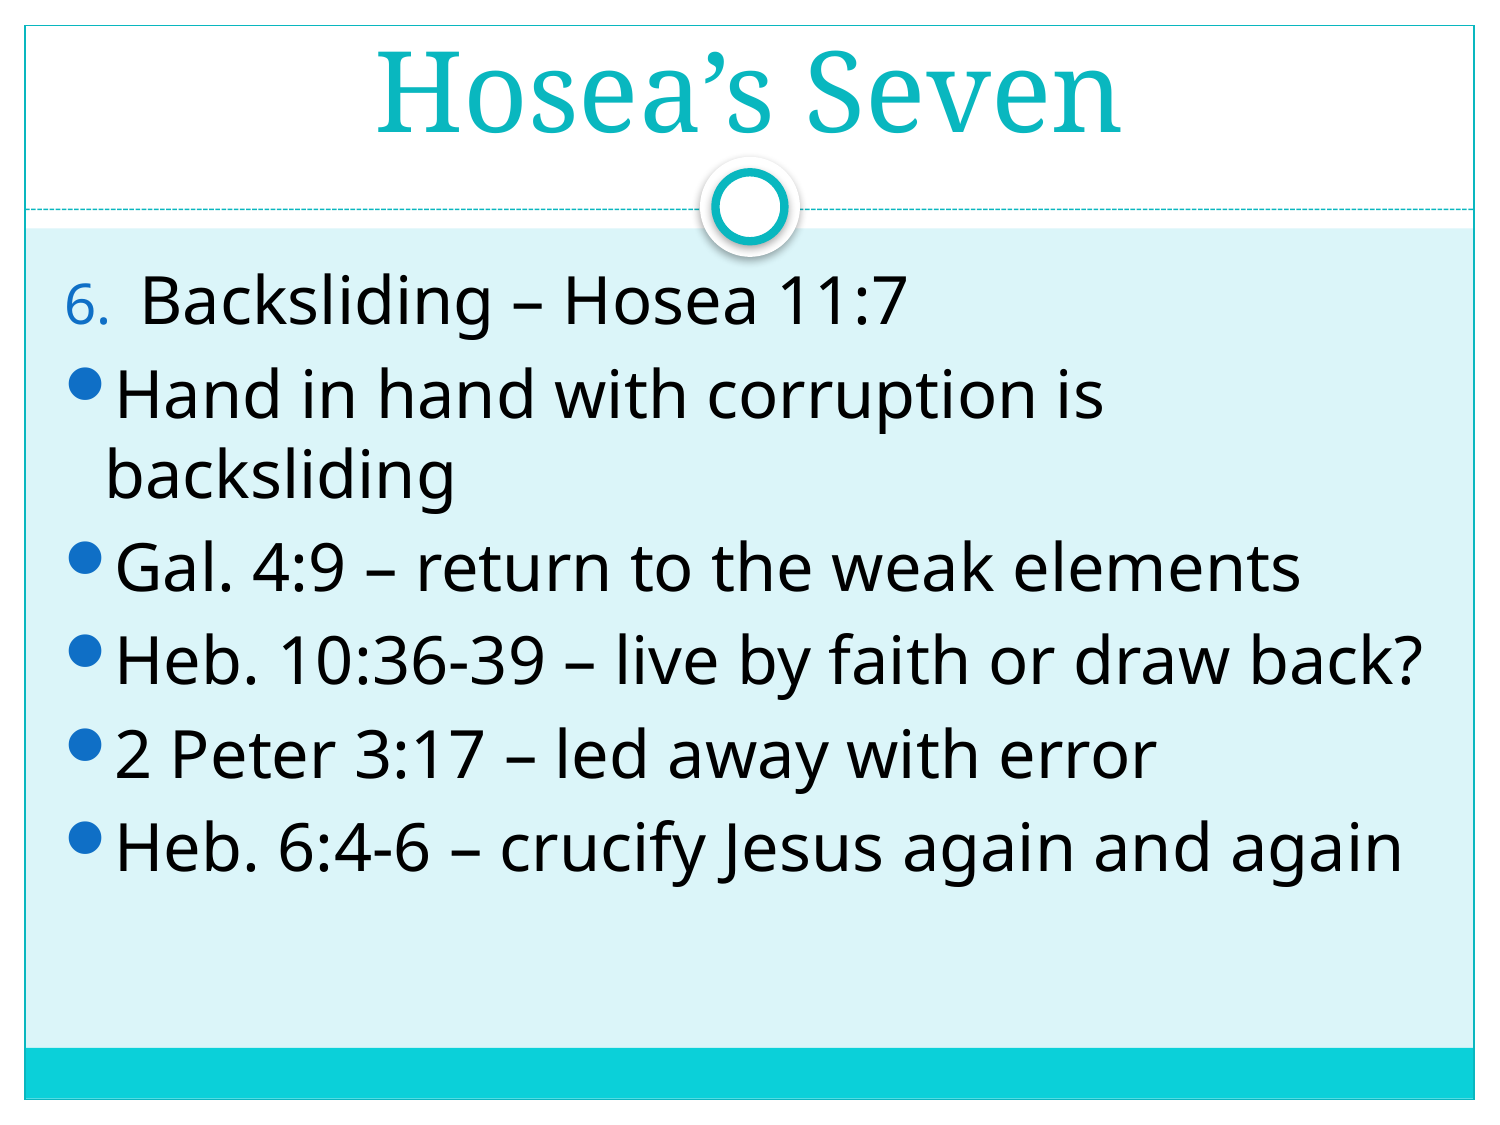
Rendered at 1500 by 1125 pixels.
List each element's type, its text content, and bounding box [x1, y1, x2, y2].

list Backsliding – Hosea 11:7 Hand in hand with corruption is backsliding Gal. 4:9 – return to the weak elements Heb. 10:36-39 – live by faith or draw back? 2 Peter 3:17 – led away with error Heb. 6:4-6 – crucify Jesus again and again [49, 250, 1445, 1050]
title Hosea’s Seven [49, 37, 1450, 162]
